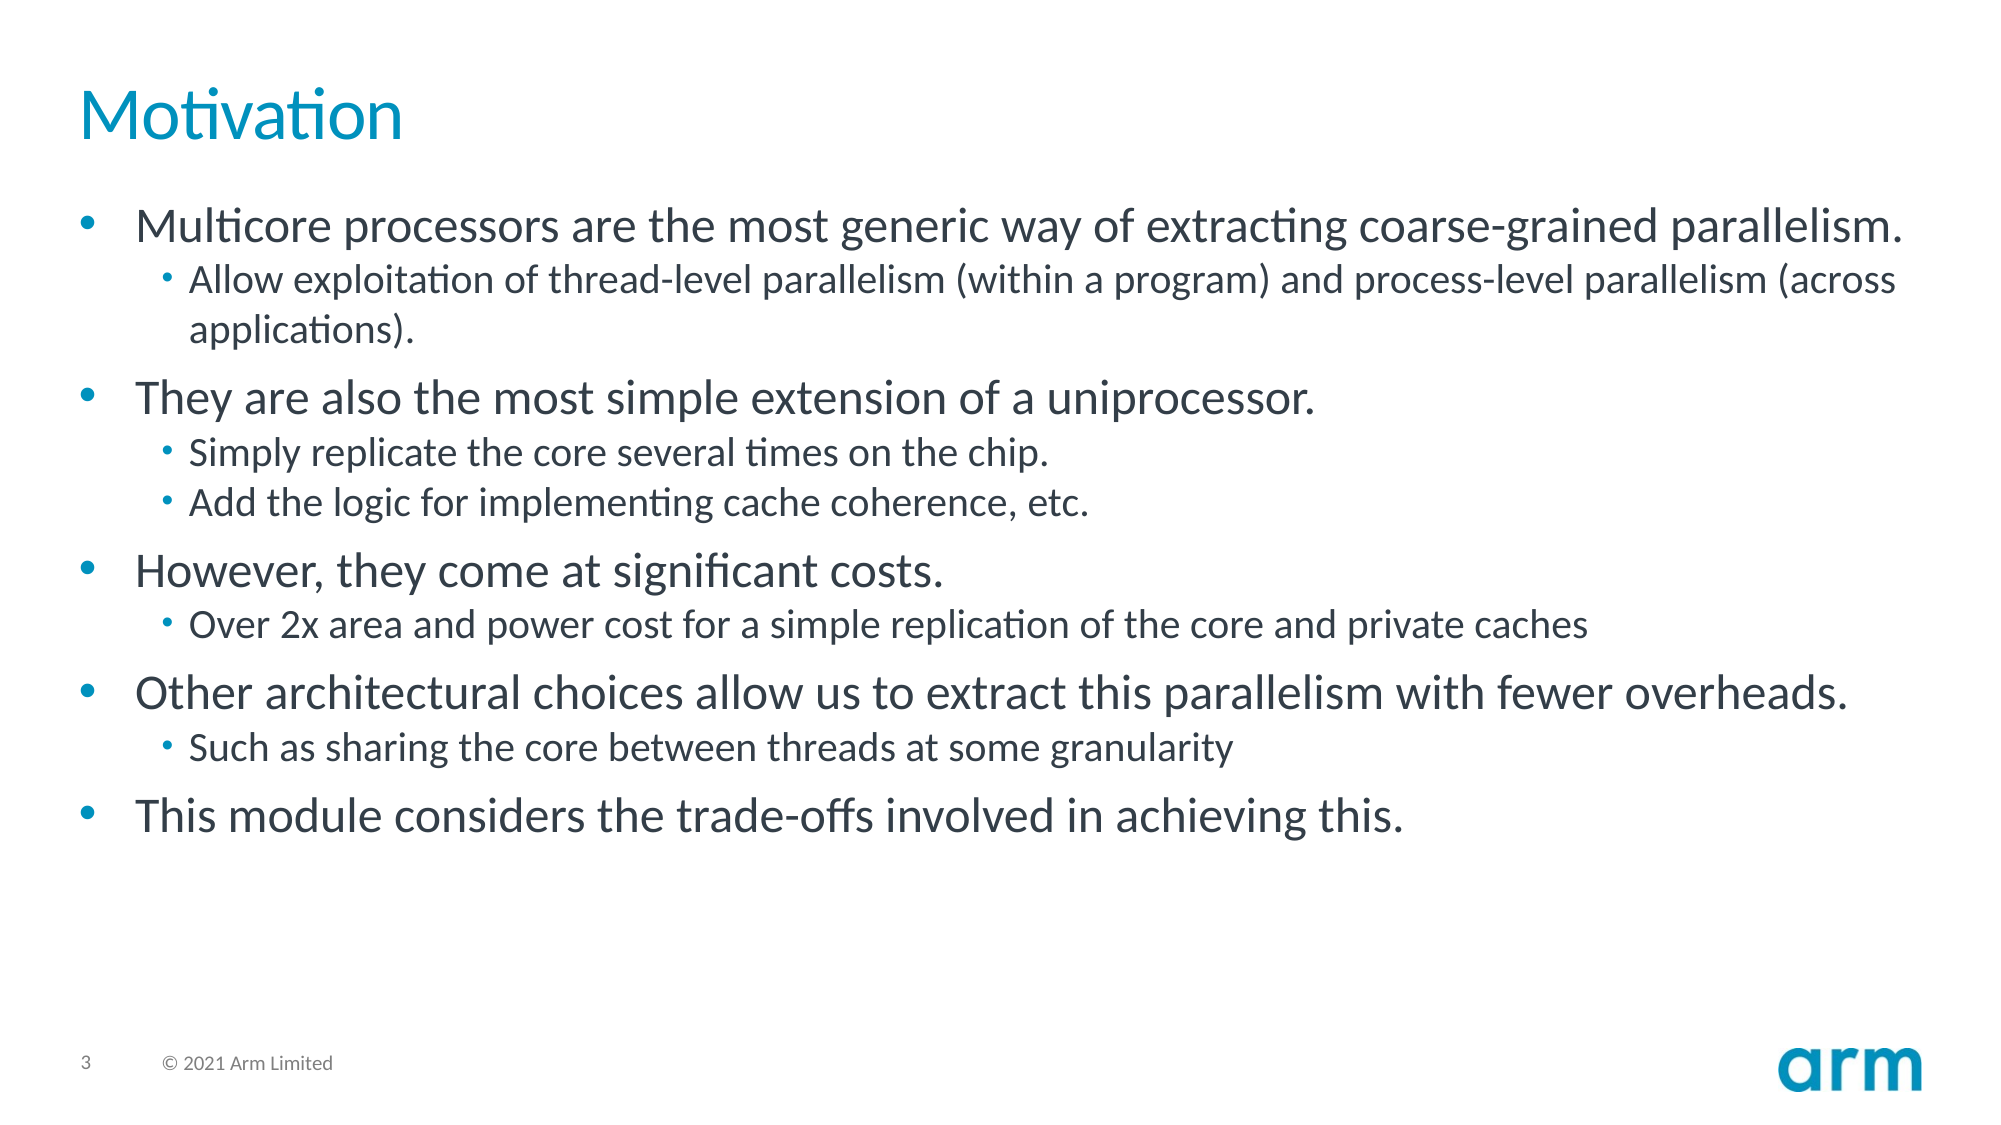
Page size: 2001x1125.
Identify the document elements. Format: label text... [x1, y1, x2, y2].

picture [1788, 1056, 1812, 1083]
list Multicore processors are the most generic way of extracting coarse-grained parallelism. Allow exploitation of thread-level parallelism (within a program) and process-level parallelism (across applications). They are also the most simple extension of a uniprocessor. Simply replicate the core several times on the chip. Add the logic for implementing cache coherence, etc. However, they come at significant costs. Over 2x area and power cost for a simple replication of the core and private caches Other architectural choices allow us to extract this parallelism with fewer overheads. Such as sharing the core between threads at some granularity This module considers the trade-offs involved in achieving this. [78, 192, 1922, 1004]
picture [1803, 1048, 1922, 1092]
picture [1889, 1048, 1903, 1053]
picture [1778, 1072, 1794, 1092]
picture [1778, 1048, 1794, 1067]
title Motivation [78, 78, 1922, 186]
picture [1911, 1048, 1922, 1062]
